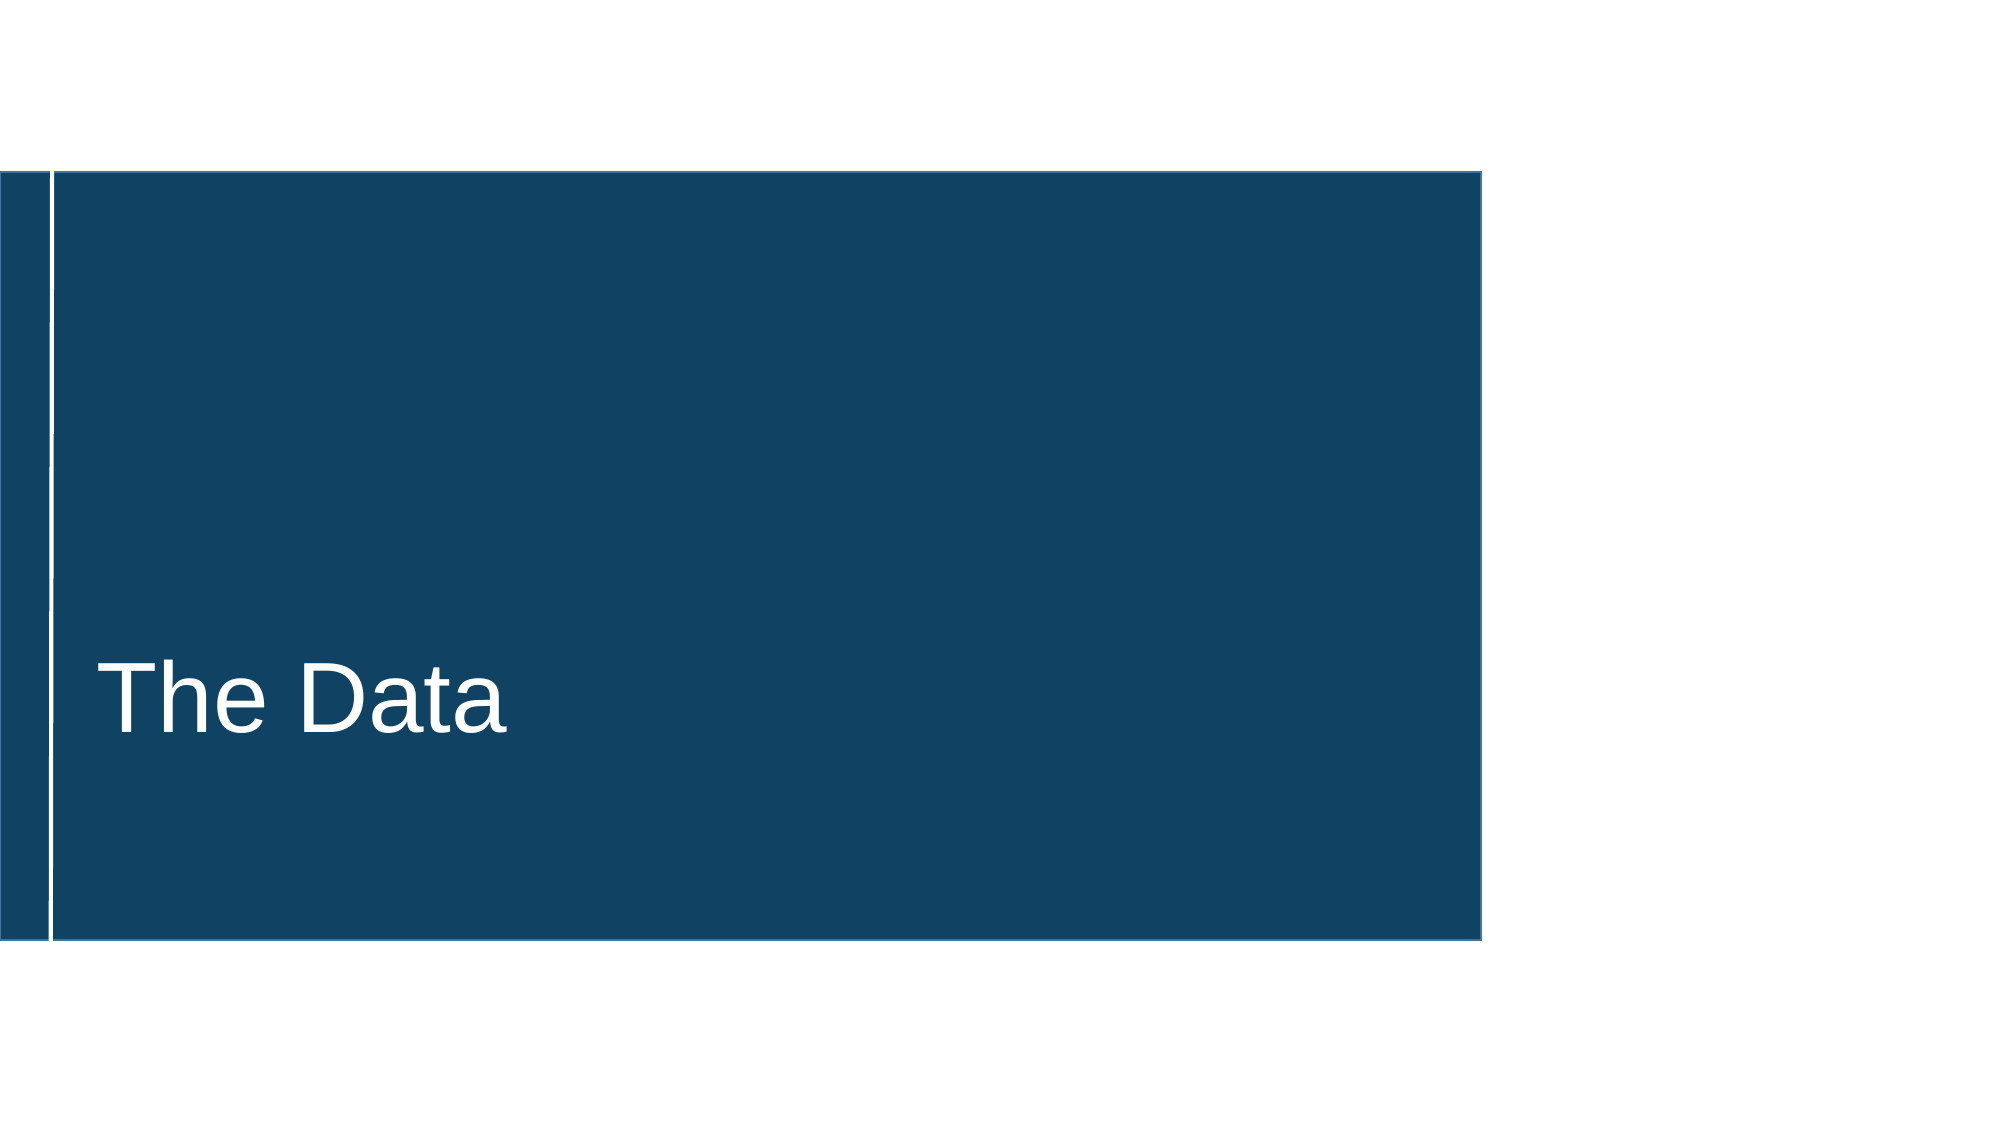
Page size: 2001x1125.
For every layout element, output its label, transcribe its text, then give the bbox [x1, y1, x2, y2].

text_box [0, 171, 50, 941]
text_box [53, 171, 1482, 941]
text_box The Data [81, 505, 1315, 761]
